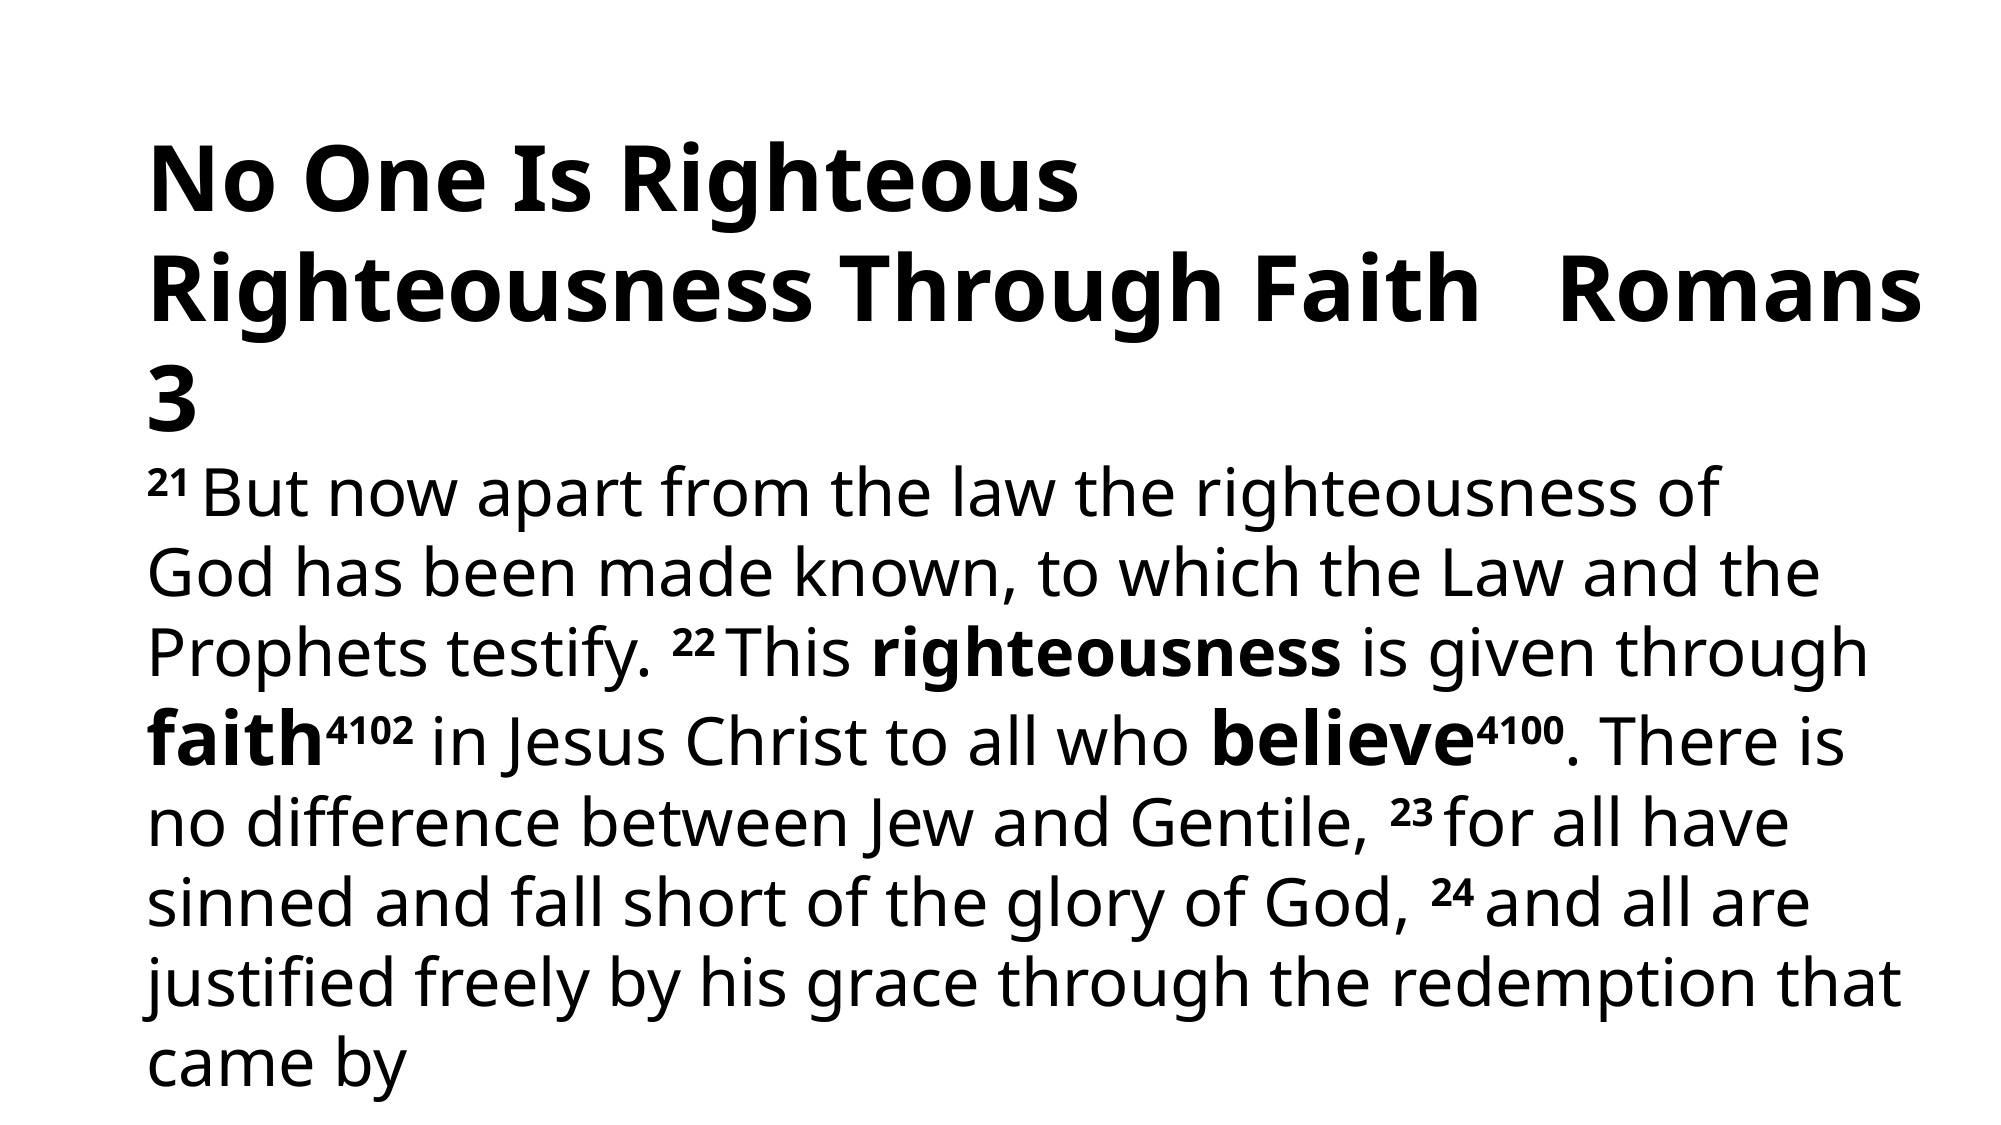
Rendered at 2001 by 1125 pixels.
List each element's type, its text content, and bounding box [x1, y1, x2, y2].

text_box No One Is Righteous Righteousness Through Faith Romans 3 21 But now apart from the law the righteousness of God has been made known, to which the Law and the Prophets testify. 22 This righteousness is given through faith4102 in Jesus Christ to all who believe4100. There is no difference between Jew and Gentile, 23 for all have sinned and fall short of the glory of God, 24 and all are justified freely by his grace through the redemption that came by Christ Jesus. [131, 112, 1954, 1125]
